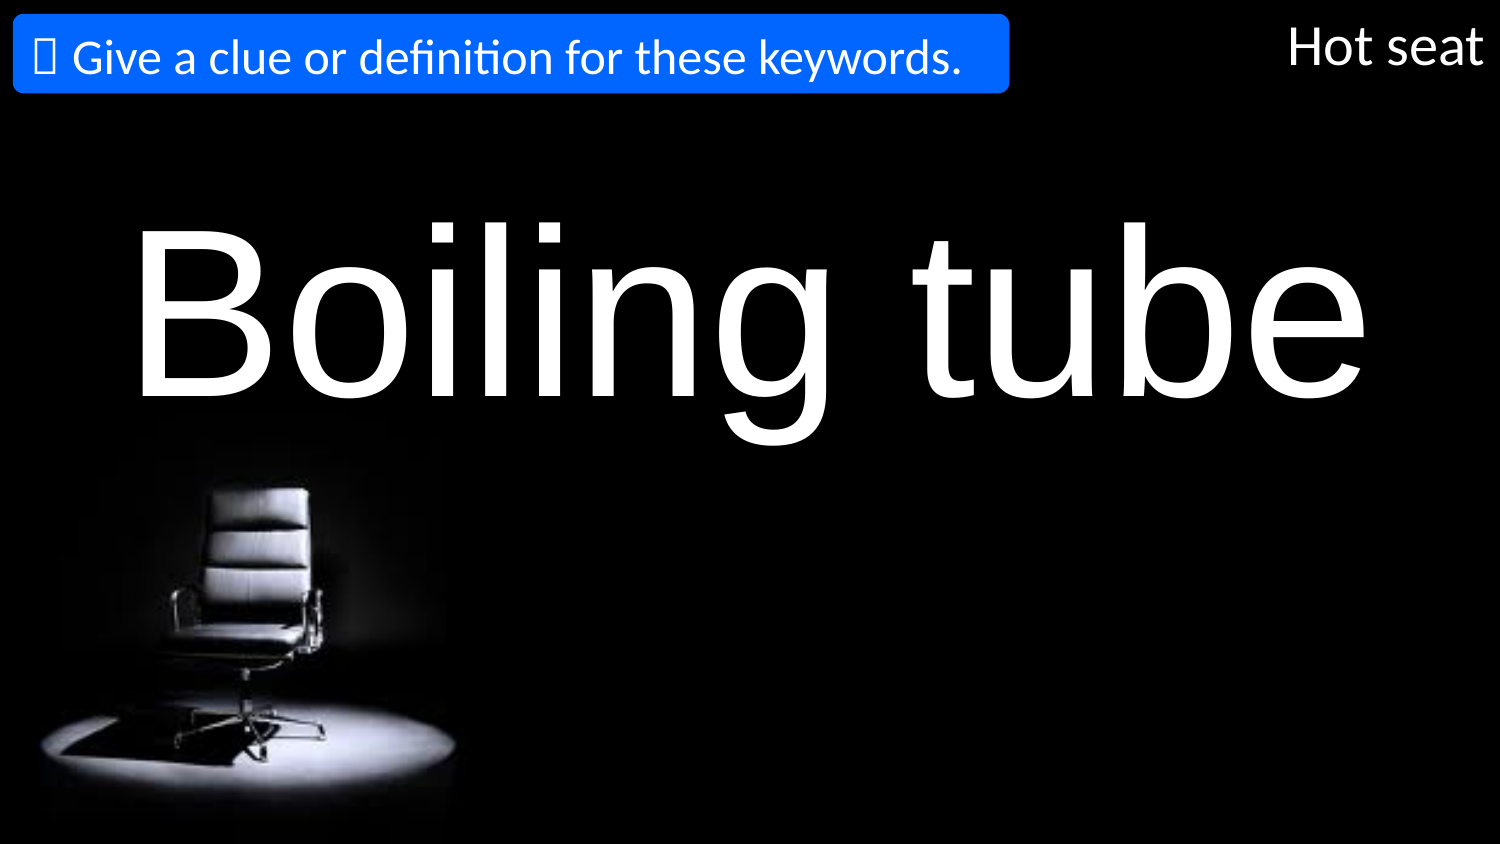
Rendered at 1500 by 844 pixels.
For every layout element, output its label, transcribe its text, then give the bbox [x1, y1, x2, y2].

picture [0, 410, 499, 844]
text_box Boiling tube [0, 149, 1500, 453]
text_box  Give a clue or definition for these keywords. [12, 13, 1010, 94]
text_box Hot seat [1188, 0, 1500, 85]
